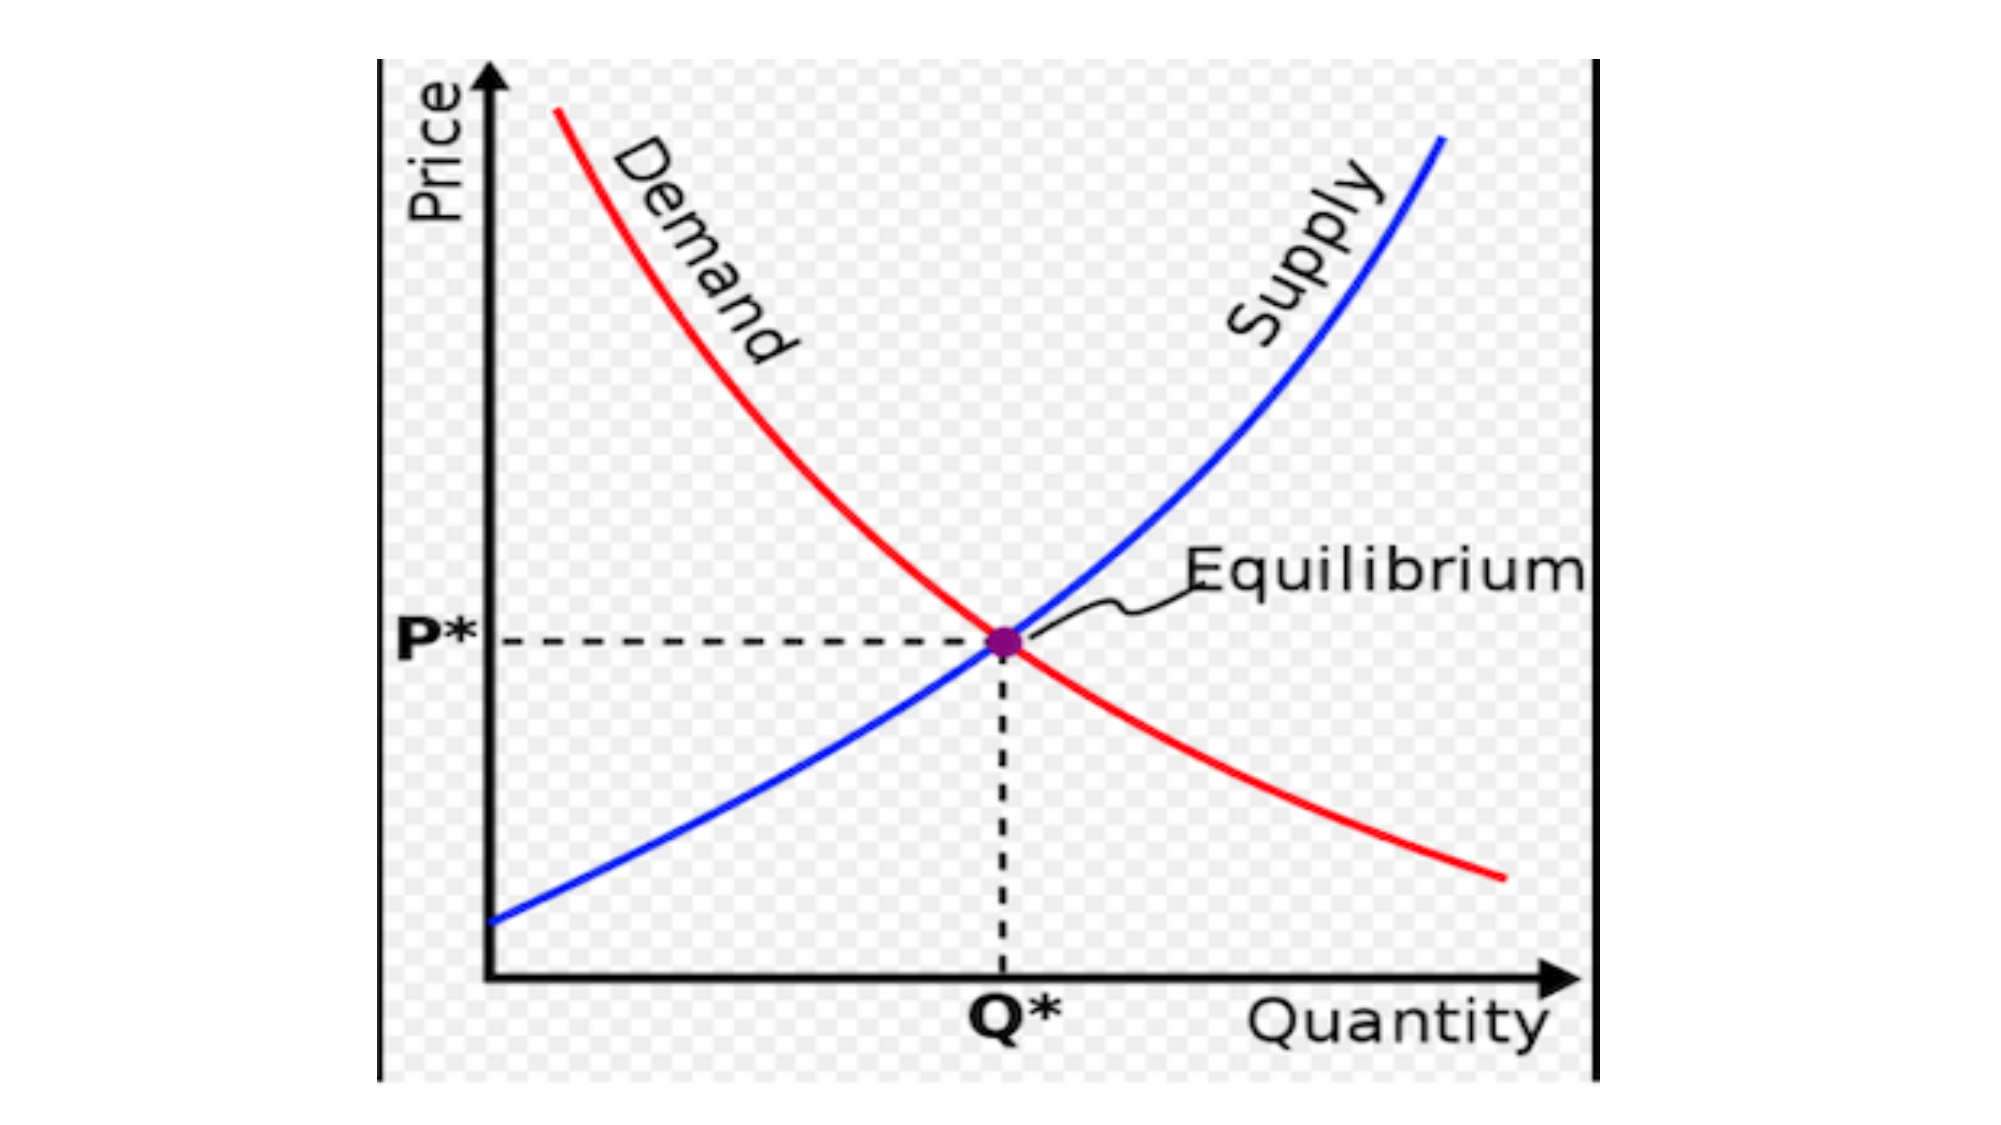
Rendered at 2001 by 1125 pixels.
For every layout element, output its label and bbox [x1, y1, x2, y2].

picture [377, 59, 1600, 1087]
